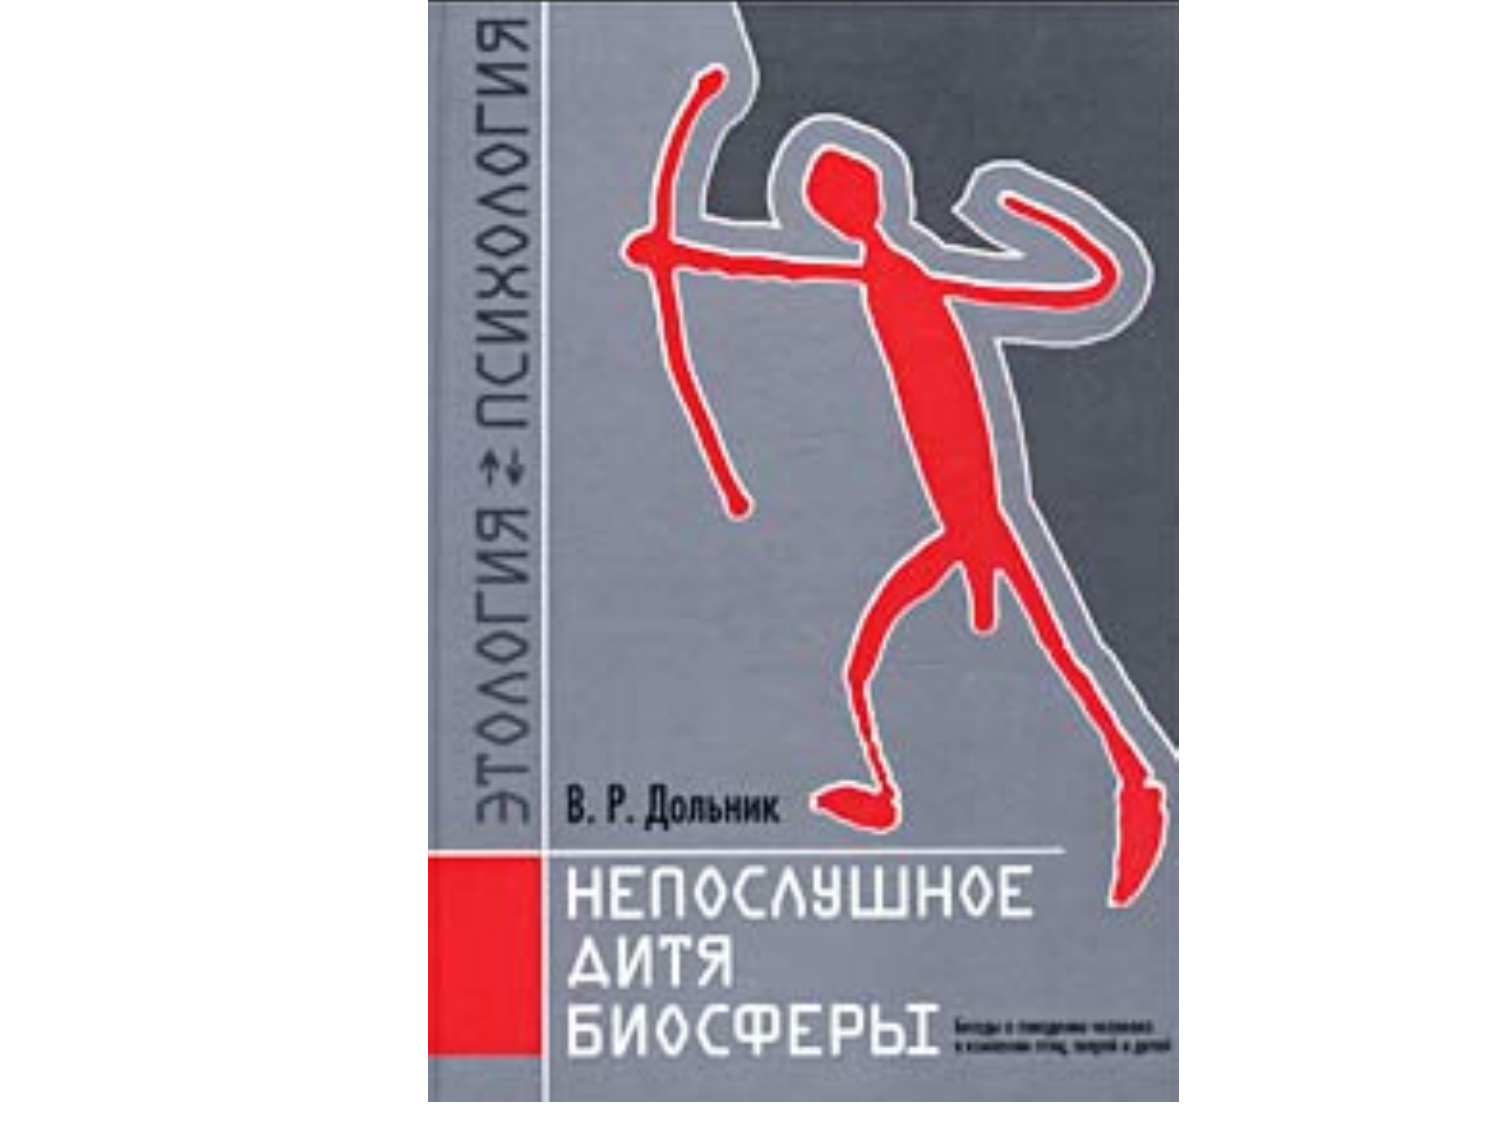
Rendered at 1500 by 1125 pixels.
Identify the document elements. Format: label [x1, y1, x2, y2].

picture [428, 0, 1179, 1102]
